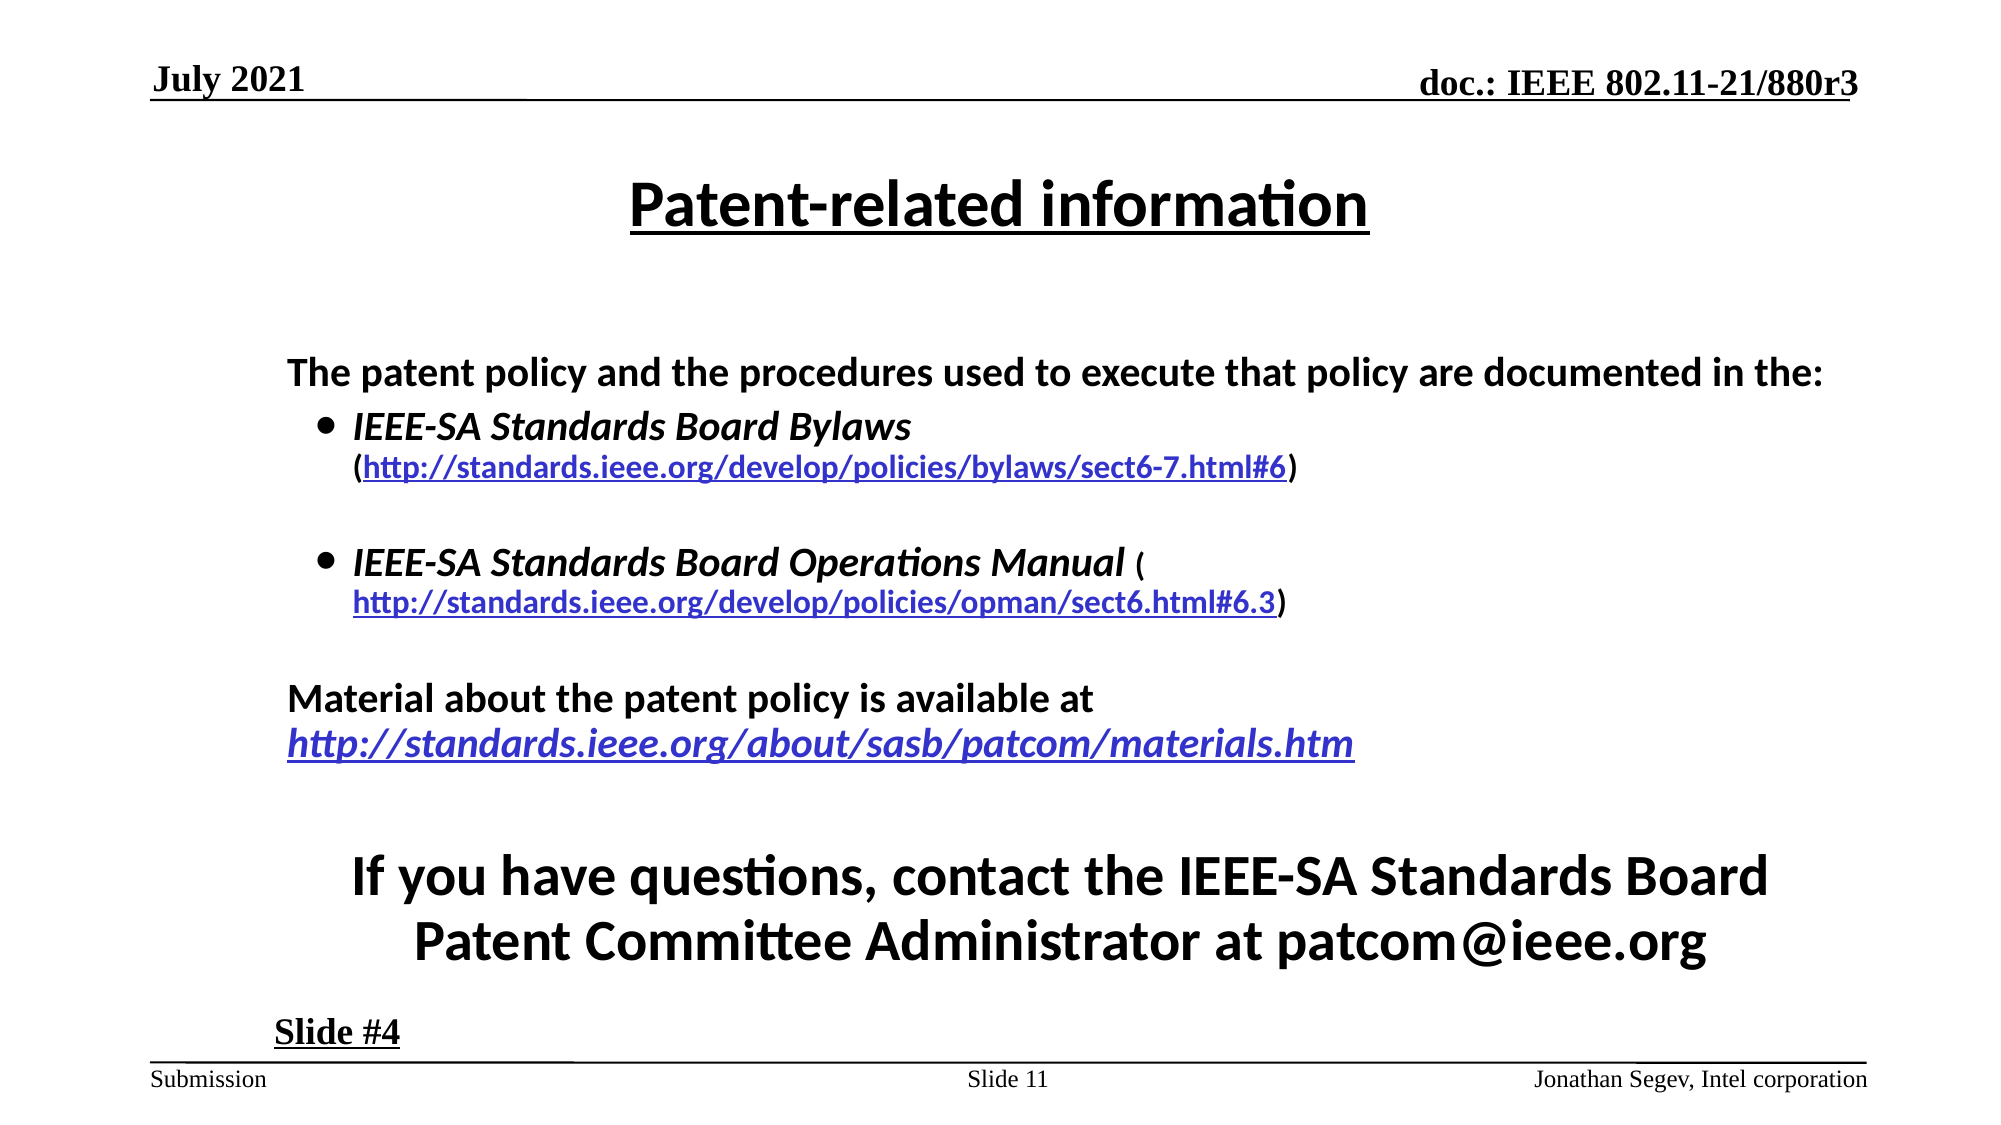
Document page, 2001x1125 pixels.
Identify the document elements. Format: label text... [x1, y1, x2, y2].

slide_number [152, 54, 563, 100]
list The patent policy and the procedures used to execute that policy are documented in the: IEEE-SA Standards Board Bylaws (http://standards.ieee.org/develop/policies/bylaws/sect6-7.html#6) IEEE-SA Standards Board Operations Manual (http://standards.ieee.org/develop/policies/opman/sect6.html#6.3) Material about the patent policy is available at http://standards.ieee.org/about/sasb/patcom/materials.htm If you have questions, contact the IEEE-SA Standards Board Patent Committee Administrator at patcom@ieee.org [149, 324, 1850, 1000]
text_box Slide #4 [259, 999, 416, 1060]
title Patent-related information [149, 112, 1850, 288]
footer Jonathan Segev, Intel corporation [1171, 1061, 1869, 1093]
slide_number Slide 11 [950, 1061, 1067, 1123]
